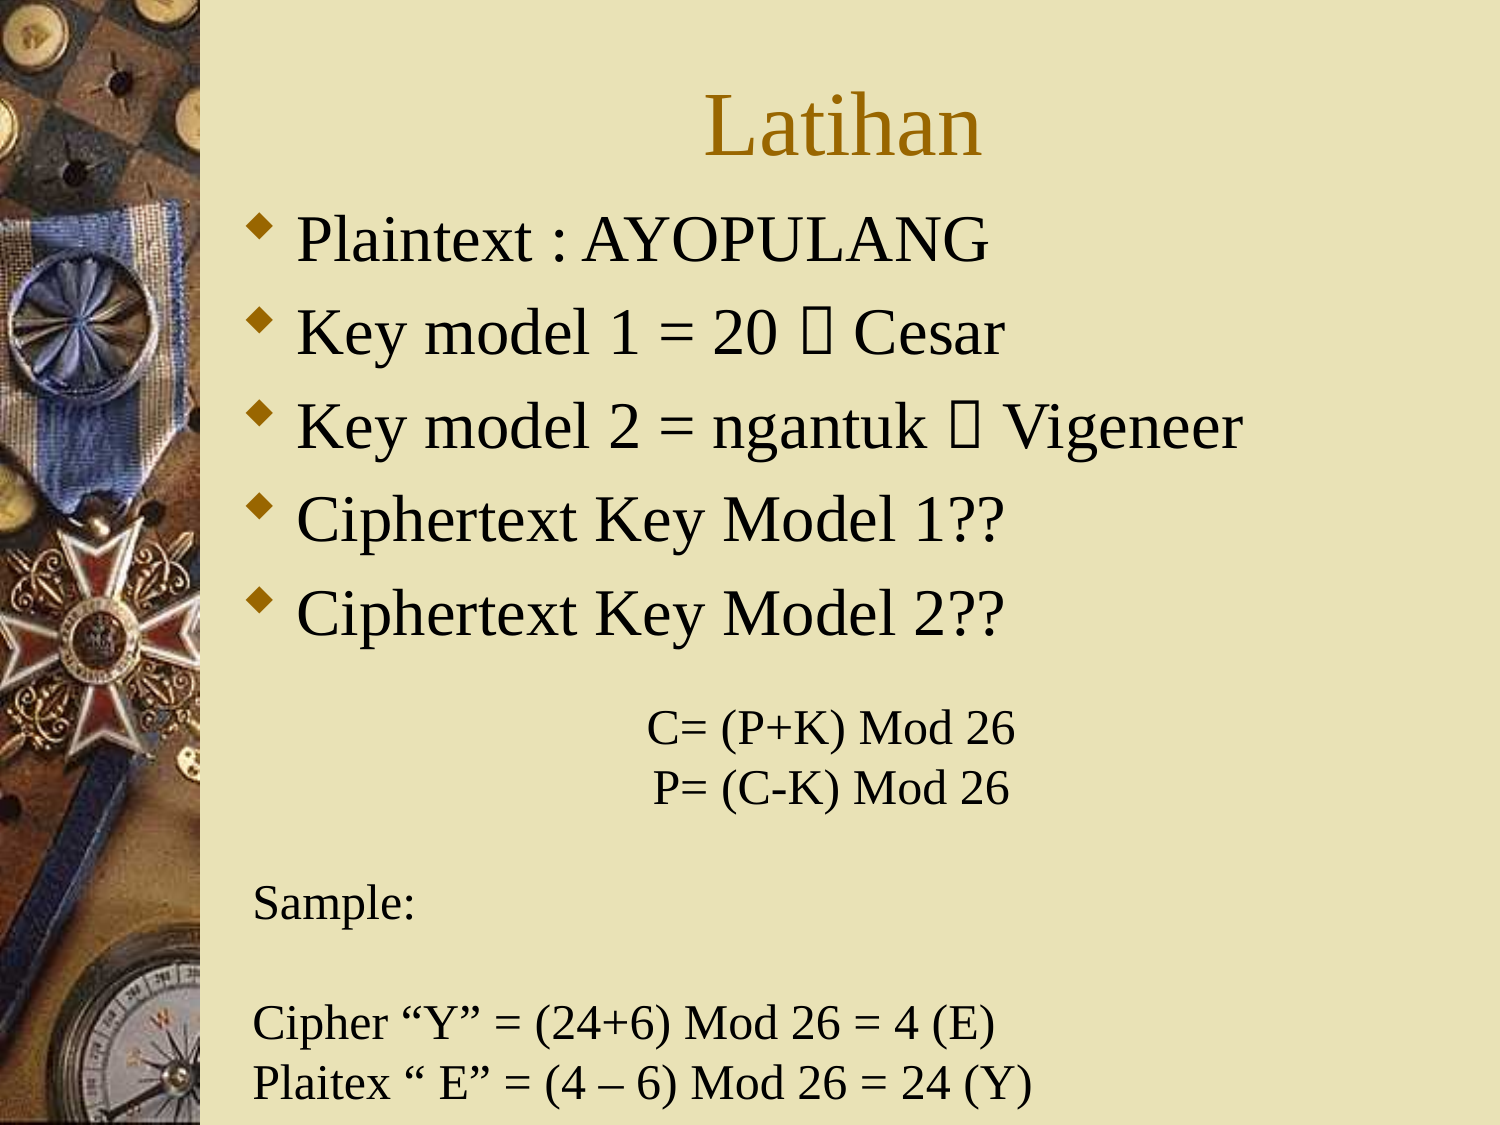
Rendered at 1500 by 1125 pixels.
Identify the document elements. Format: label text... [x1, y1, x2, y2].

text_box Sample: Cipher “Y” = (24+6) Mod 26 = 4 (E) Plaitex “ E” = (4 – 6) Mod 26 = 24 (Y) [237, 862, 1463, 1118]
title Latihan [225, 24, 1463, 187]
list Plaintext : AYOPULANG Key model 1 = 20  Cesar Key model 2 = ngantuk  Vigeneer Ciphertext Key Model 1?? Ciphertext Key Model 2?? [225, 187, 1475, 863]
picture [0, 0, 200, 1125]
text_box C= (P+K) Mod 26 P= (C-K) Mod 26 [237, 687, 1425, 823]
